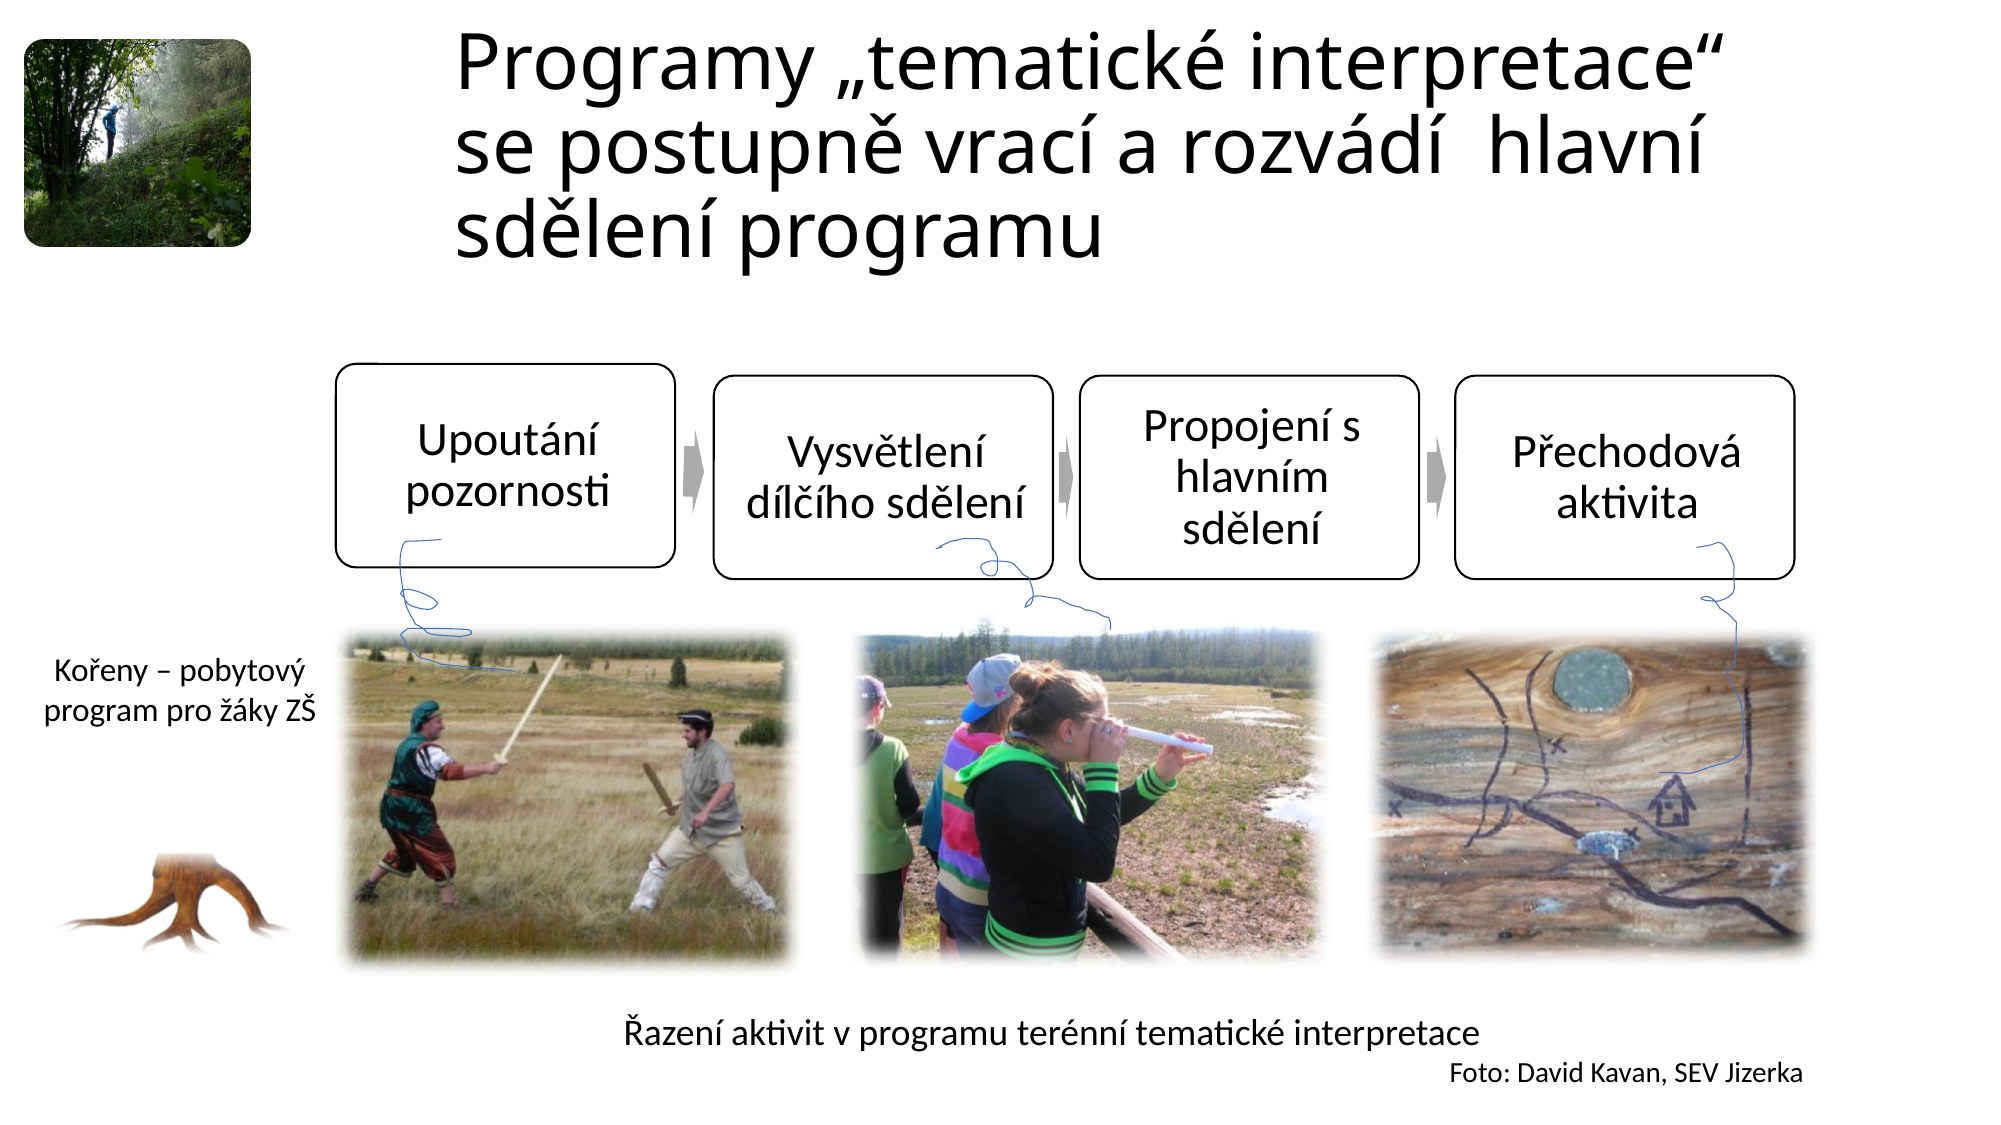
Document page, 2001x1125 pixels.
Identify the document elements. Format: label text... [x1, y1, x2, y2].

text_box Řazení aktivit v programu terénní tematické interpretace Foto: David Kavan, SEV Jizerka [292, 1000, 1819, 1096]
text_box Kořeny – pobytový program pro žáky ZŠ [22, 640, 323, 736]
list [323, 340, 1795, 884]
picture [1363, 625, 1822, 968]
title Programy „tematické interpretace“ se postupně vrací a rozvádí hlavní sdělení programu [439, 12, 1819, 284]
text_box [21, 36, 254, 250]
picture [847, 607, 1332, 970]
picture [22, 622, 804, 978]
